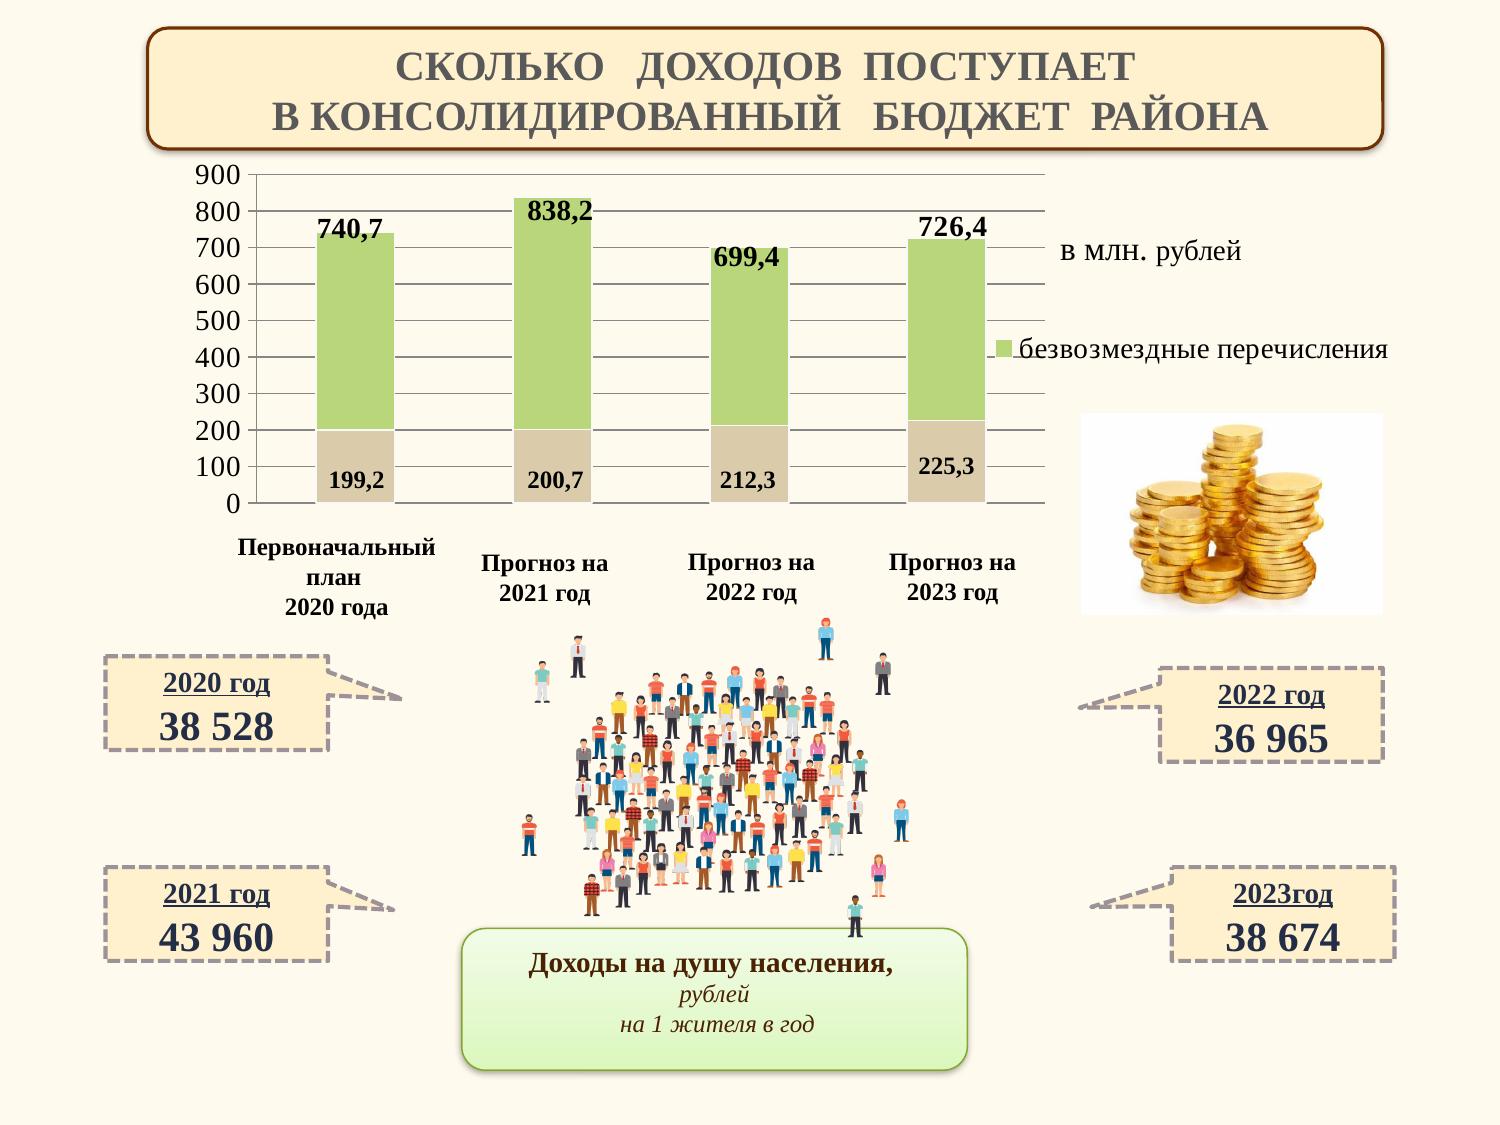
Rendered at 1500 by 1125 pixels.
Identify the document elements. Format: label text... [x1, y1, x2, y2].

text_box Первоначальный план 2020 года [216, 547, 457, 628]
text_box [1373, 865, 1397, 963]
text_box Доходы на душу населения, рублей на 1 жителя в год [460, 966, 969, 1071]
text_box 2021 год 43 960 [117, 867, 317, 967]
picture [1080, 413, 1384, 615]
text_box [103, 654, 118, 753]
text_box Прогноз на 2021 год [457, 547, 633, 596]
text_box Прогноз на 2022 год [668, 547, 835, 596]
text_box [306, 654, 403, 753]
text_box [1089, 865, 1185, 963]
text_box Сколько доходов поступает в консолидированный бюджет района [146, 27, 1384, 150]
text_box 2020 год 38 528 [117, 656, 317, 756]
text_box [103, 865, 118, 963]
text_box [1077, 665, 1173, 764]
chart [152, 157, 1412, 540]
picture [434, 597, 995, 959]
text_box 2022 год 36 965 [1171, 667, 1372, 768]
text_box Прогноз на 2023 год [869, 547, 1036, 614]
text_box [306, 865, 396, 963]
text_box [1361, 665, 1385, 764]
text_box 2023год 38 674 [1183, 867, 1383, 967]
